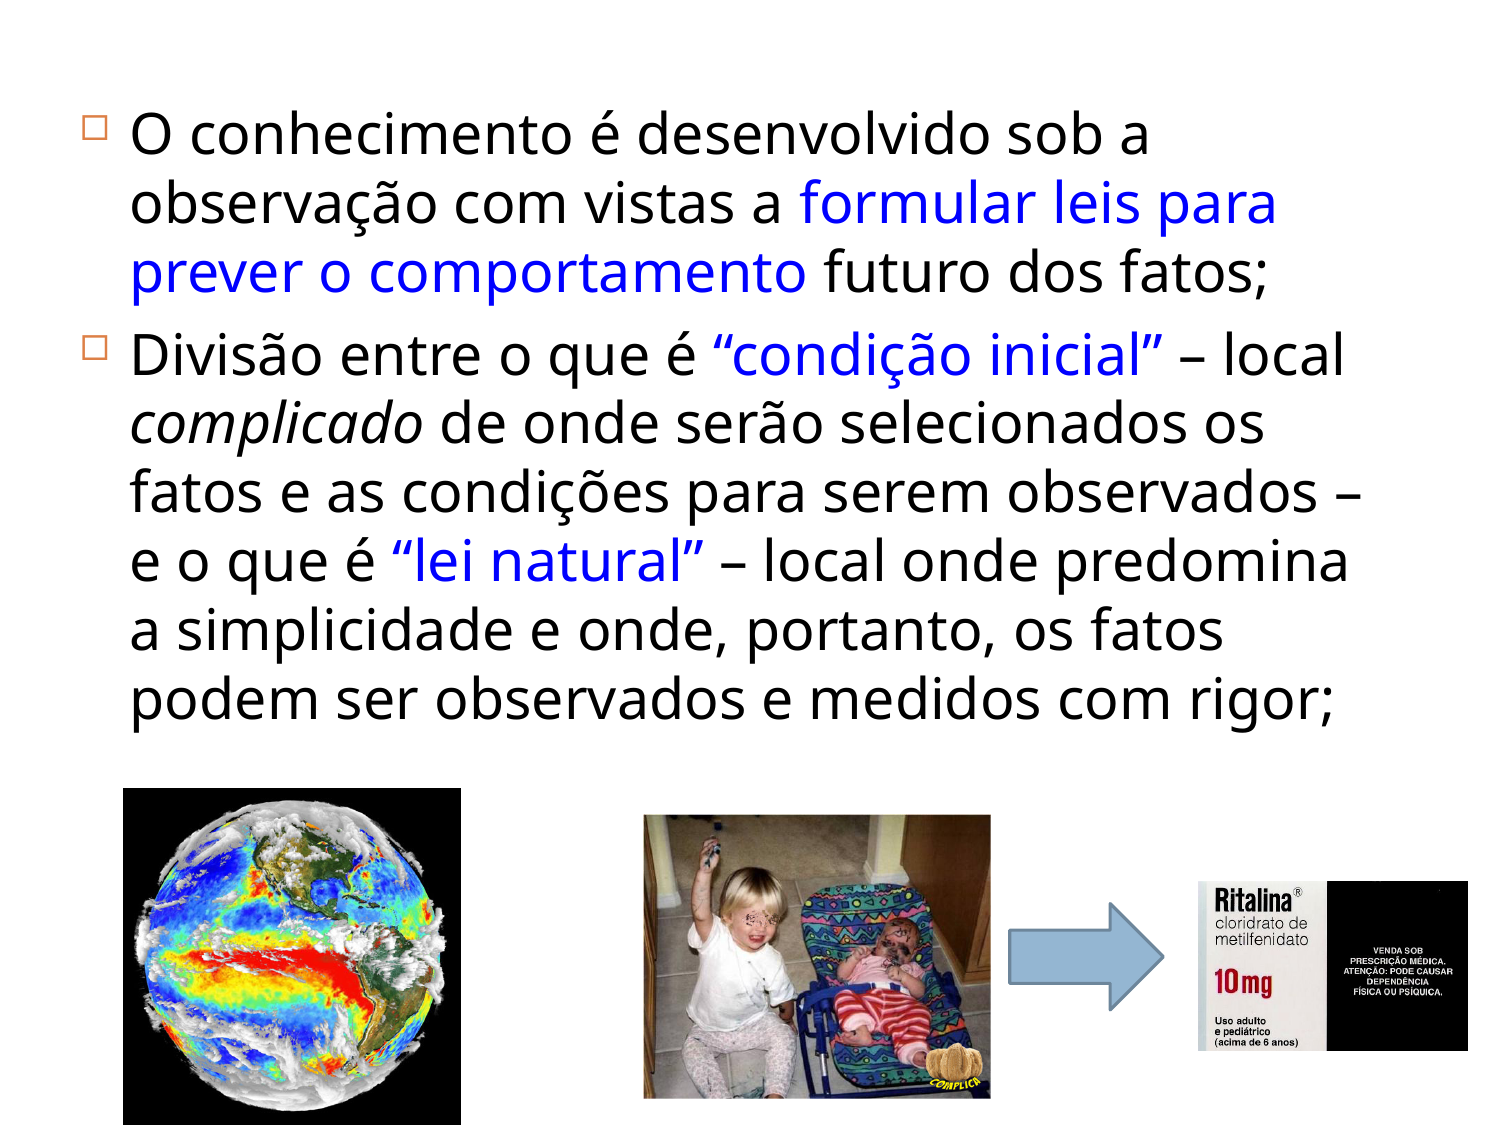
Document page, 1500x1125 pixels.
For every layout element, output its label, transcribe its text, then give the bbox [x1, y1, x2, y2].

text_box [1008, 902, 1165, 1012]
picture [1198, 881, 1469, 1052]
picture [123, 788, 461, 1125]
picture [643, 814, 992, 1100]
list O conhecimento é desenvolvido sob a observação com vistas a formular leis para prever o comportamento futuro dos fatos; Divisão entre o que é “condição inicial” – local complicado de onde serão selecionados os fatos e as condições para serem observados – e o que é “lei natural” – local onde predomina a simplicidade e onde, portanto, os fatos podem ser observados e medidos com rigor; [64, 90, 1388, 787]
